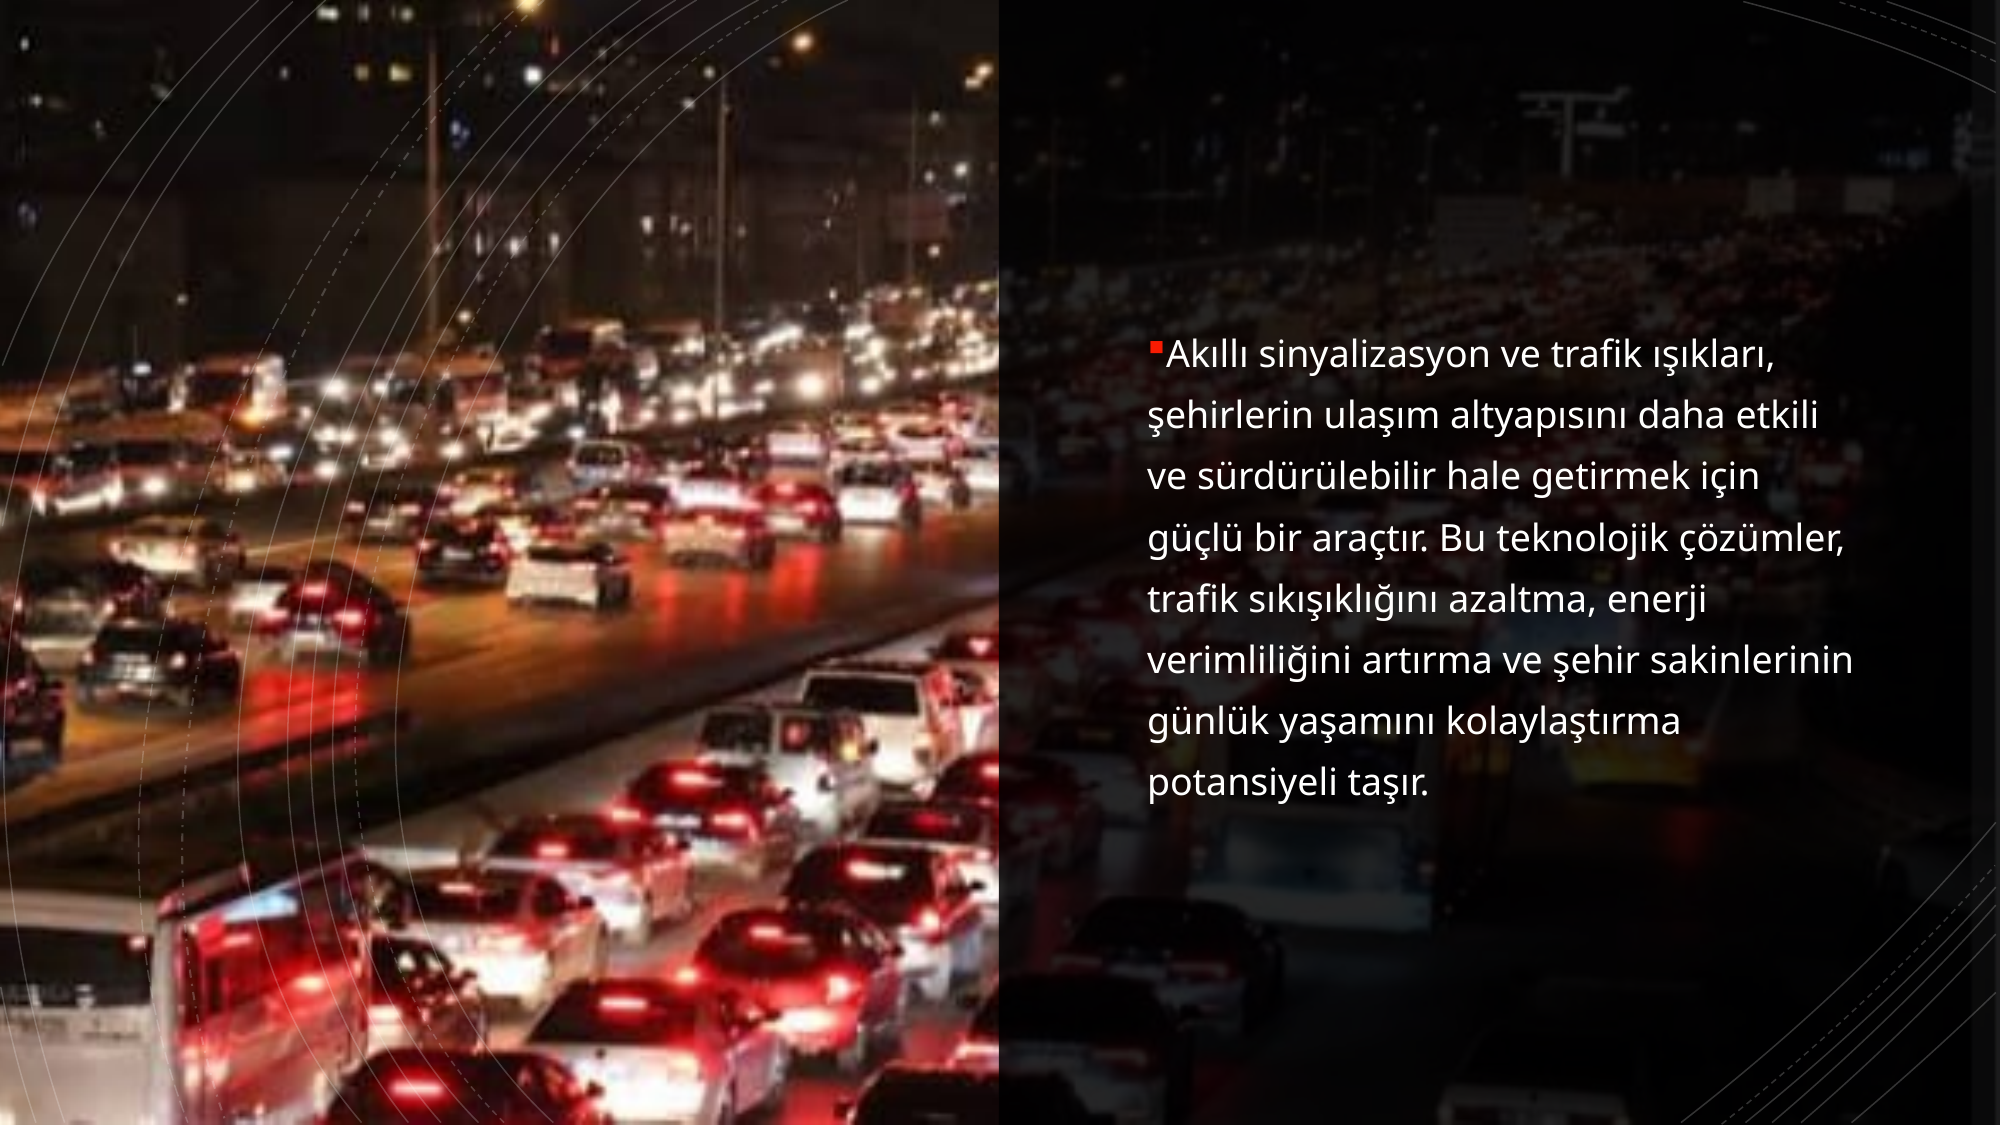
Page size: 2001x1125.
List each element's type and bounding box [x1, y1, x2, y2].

picture [1996, 0, 2000, 1125]
text_box [0, 0, 1996, 1125]
